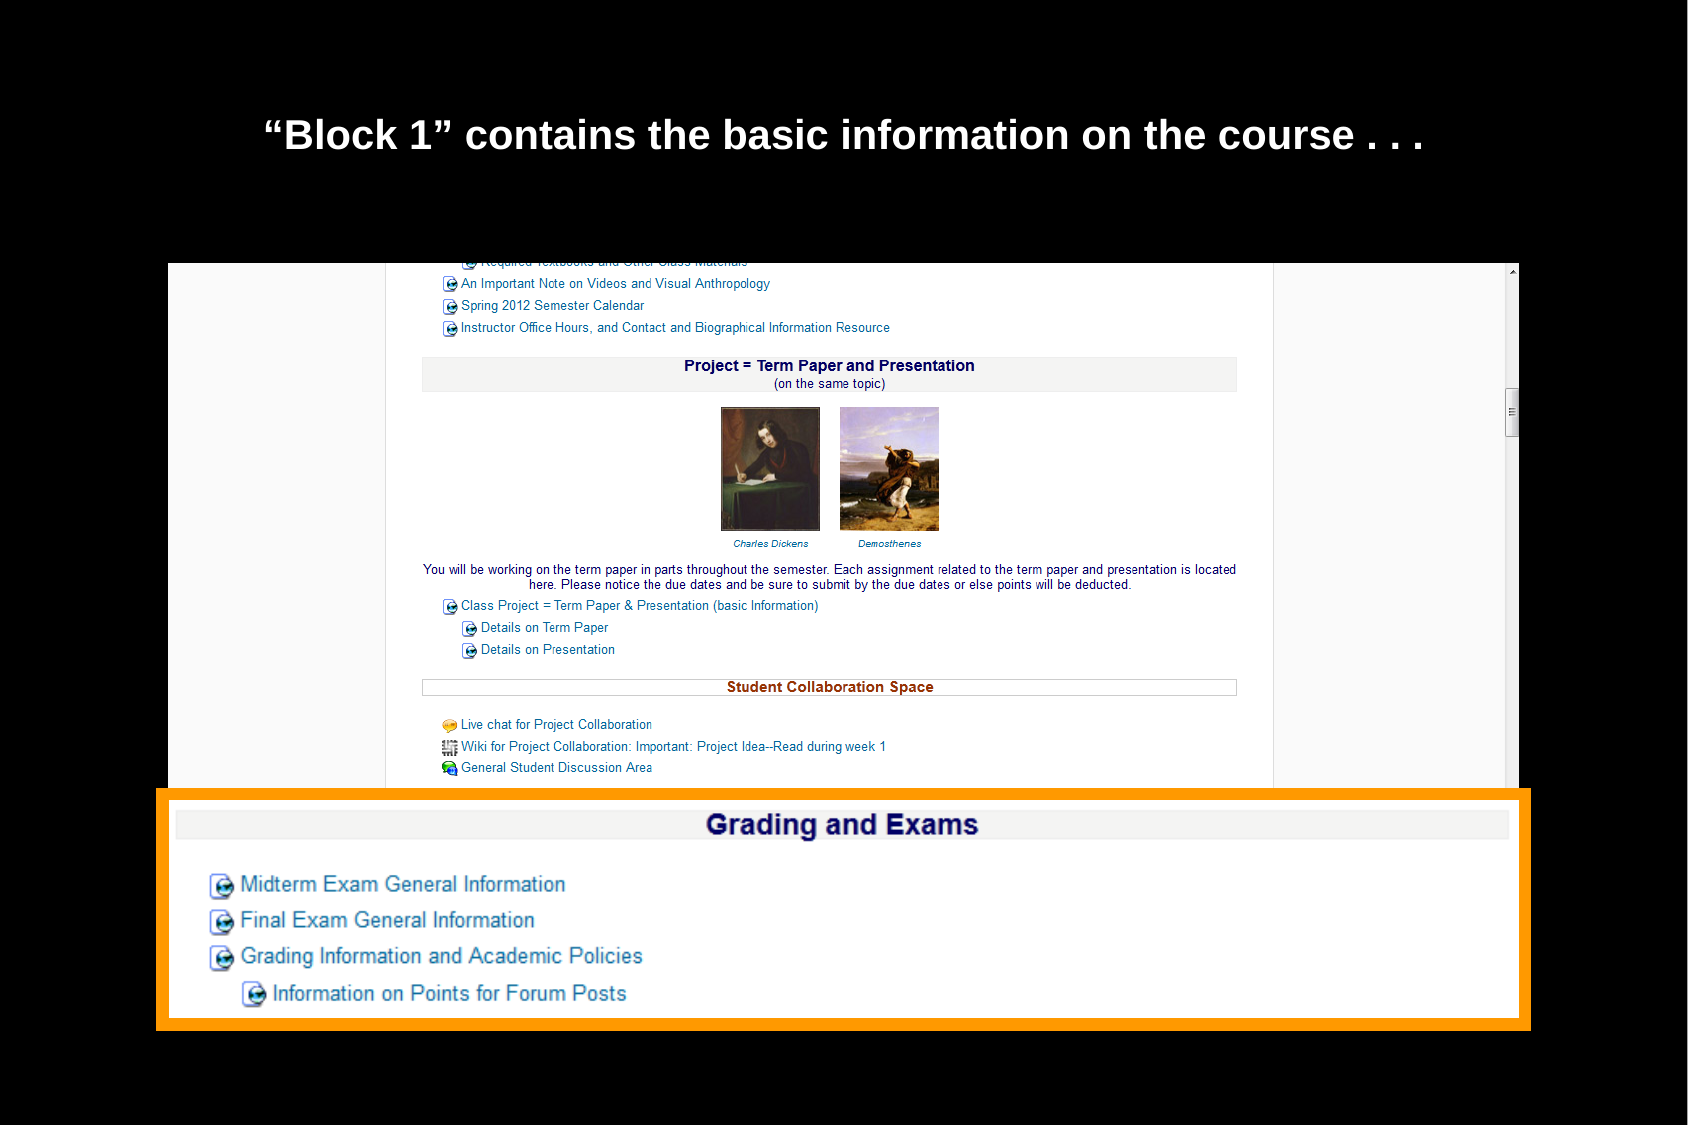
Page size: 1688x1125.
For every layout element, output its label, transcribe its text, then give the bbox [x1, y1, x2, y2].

picture [168, 262, 1519, 1019]
text_box “Block 1” contains the basic information on the course . . . [206, 99, 1482, 166]
